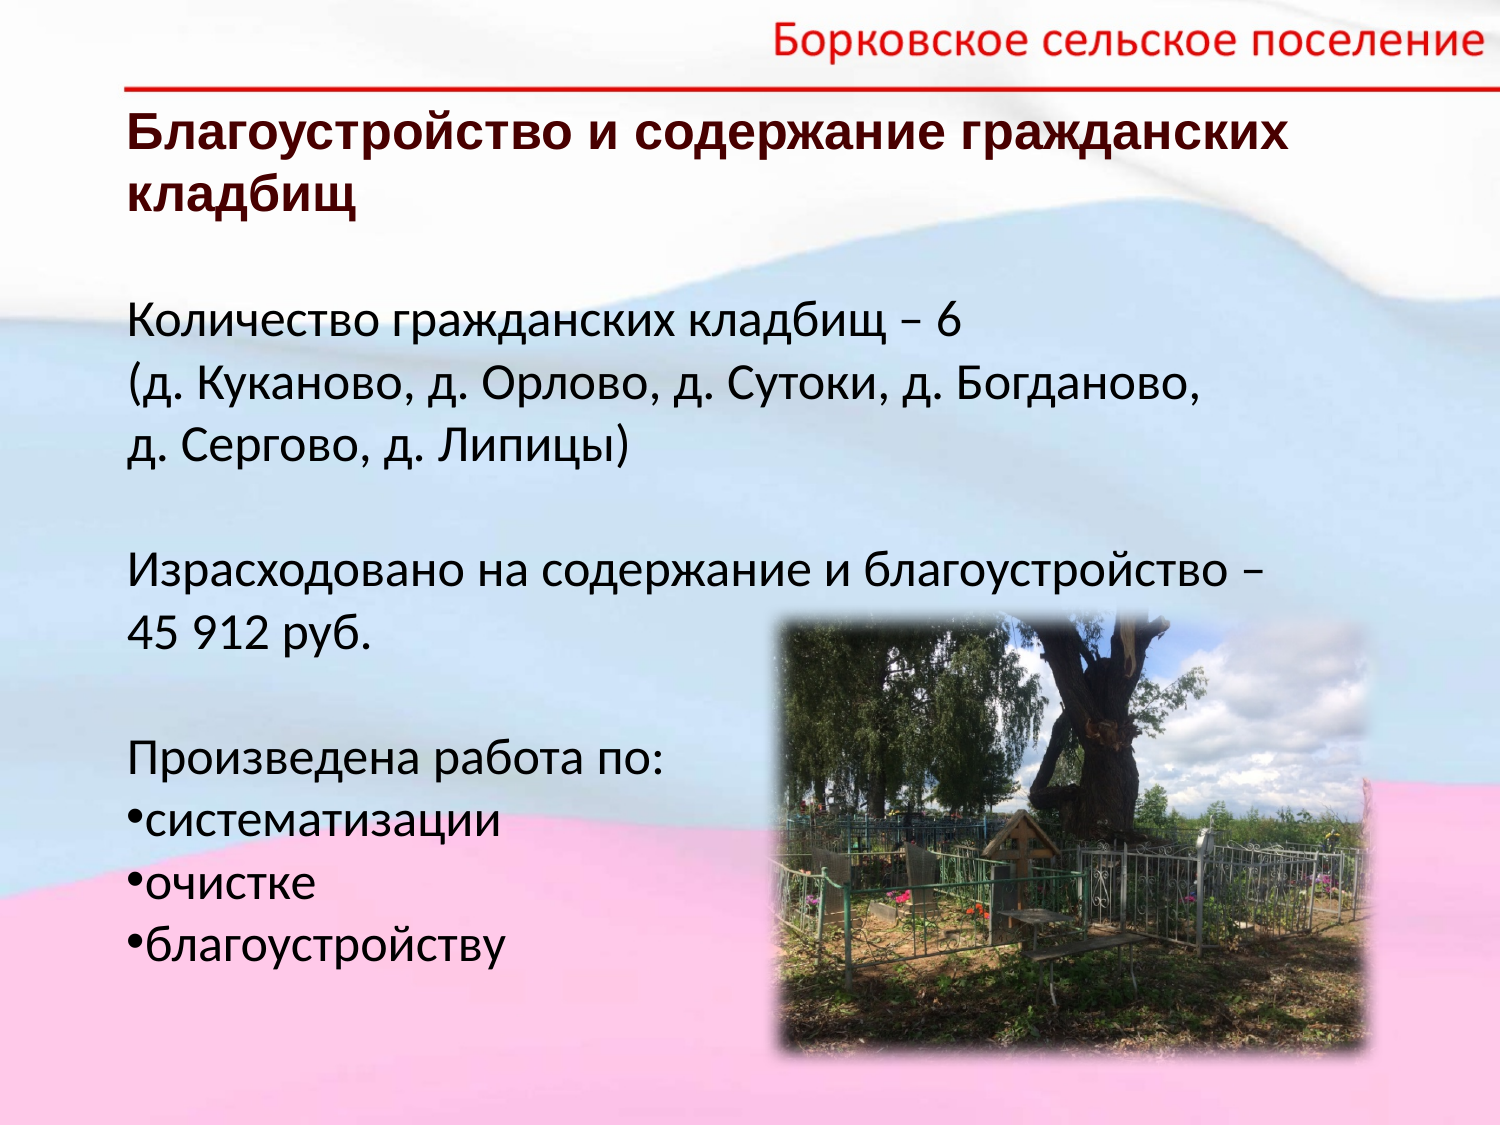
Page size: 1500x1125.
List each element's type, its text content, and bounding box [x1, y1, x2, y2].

text_box Благоустройство и содержание гражданских кладбищ Количество гражданских кладбищ – 6 (д. Куканово, д. Орлово, д. Сутоки, д. Богданово, д. Сергово, д. Липицы) Израсходовано на содержание и благоустройство – 45 912 руб. Произведена работа по: систематизации очистке благоустройству [112, 89, 1459, 980]
picture [0, 0, 1500, 1125]
